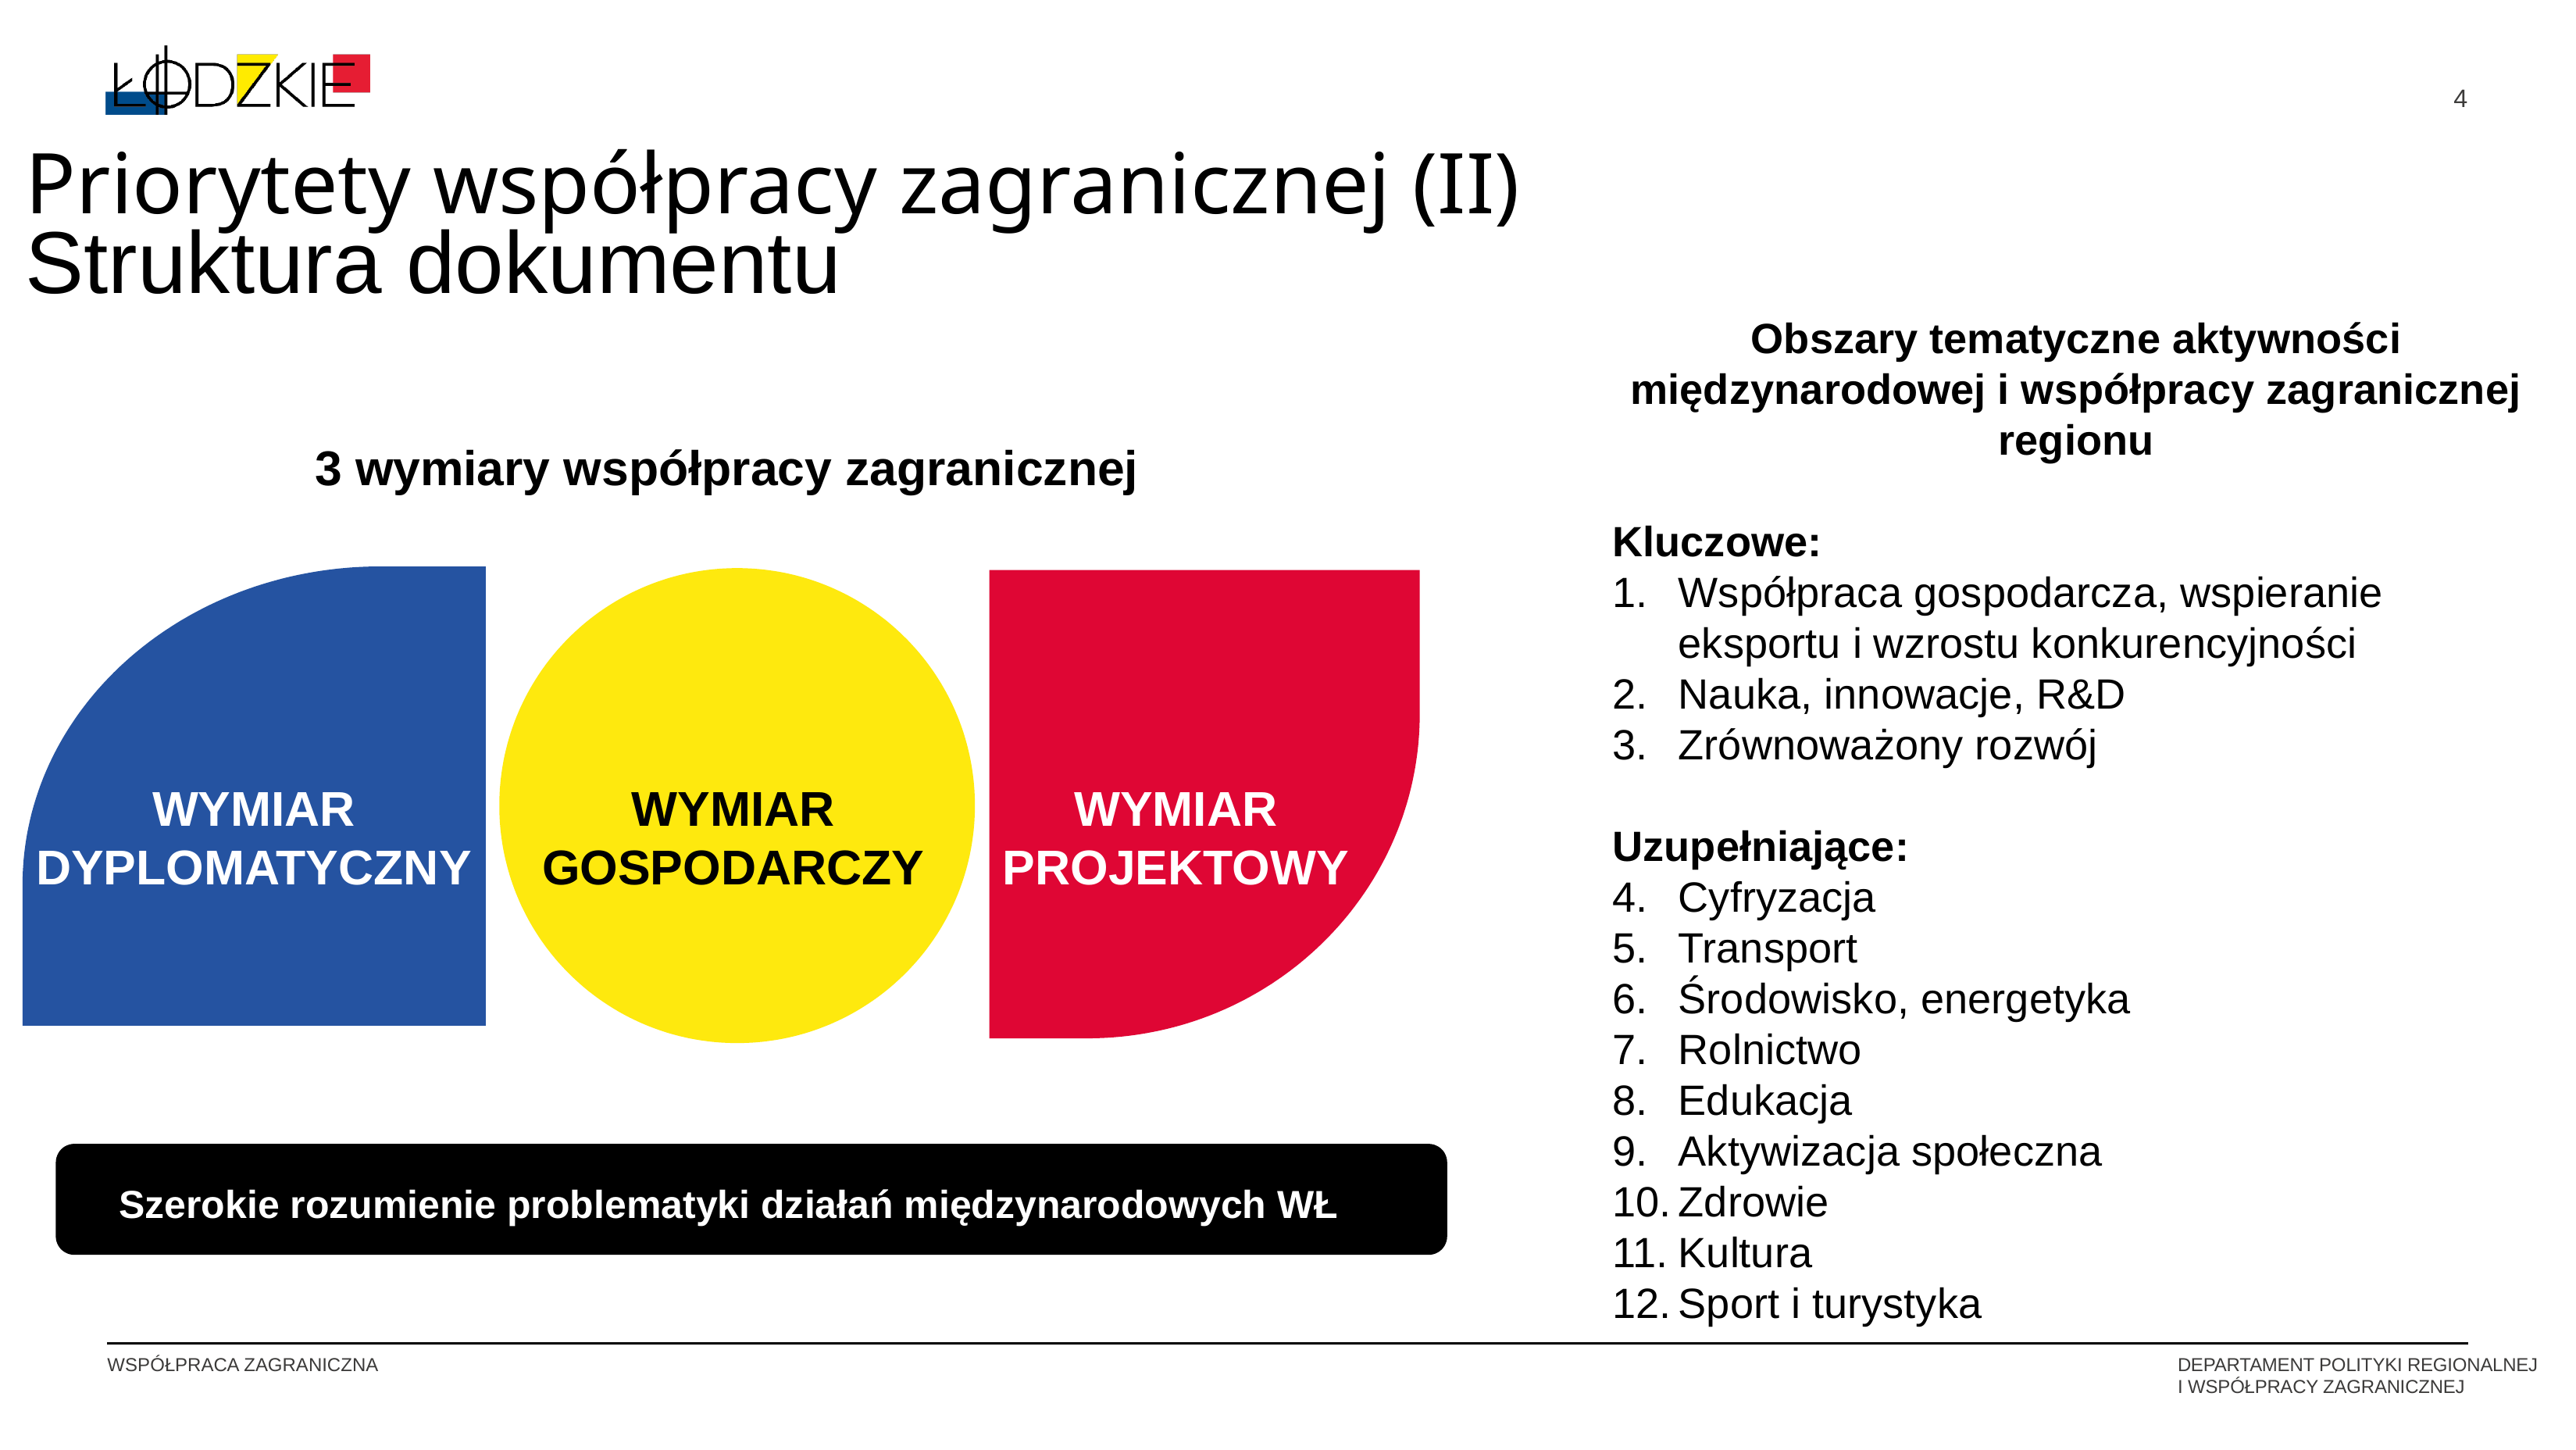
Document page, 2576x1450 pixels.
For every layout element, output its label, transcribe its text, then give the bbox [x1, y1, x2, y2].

text_box [989, 901, 1359, 1039]
text_box [501, 568, 972, 771]
text_box [46, 566, 486, 771]
text_box [55, 1144, 1447, 1255]
text_box WYMIAR GOSPODARCZY [488, 771, 979, 901]
text_box Obszary tematyczne aktywności międzynarodowej i współpracy zagranicznej regionu Kluczowe: Współpraca gospodarcza, wspieranie eksportu i wzrostu konkurencyjności Nauka, innowacje, R&D Zrównoważony rozwój Uzupełniające: Cyfryzacja Transport Środowisko, energetyka Rolnictwo Edukacja Aktywizacja społeczna Zdrowie Kultura Sport i turystyka [1600, 305, 2553, 1384]
text_box 3 wymiary współpracy zagranicznej [181, 431, 1286, 598]
text_box [989, 570, 1420, 890]
text_box [22, 901, 486, 1026]
footer DEPARTAMENT POLITYKI REGIONALNEJ I WSPÓŁPRACY ZAGRANICZNEJ [2176, 1384, 2553, 1450]
picture [105, 45, 370, 115]
text_box [519, 901, 955, 1044]
text_box Szerokie rozumienie problematyki działań międzynarodowych WŁ [107, 1173, 1368, 1232]
text_box 4 [2452, 80, 2478, 112]
text_box WYMIAR PROJEKTOWY [985, 771, 1367, 901]
slide_number WSPÓŁPRACA ZAGRANICZNA [105, 1349, 482, 1450]
title Priorytety współpracy zagranicznej (II) Struktura dokumentu [23, 128, 2237, 392]
text_box WYMIAR DYPLOMATYCZNY [20, 771, 488, 901]
